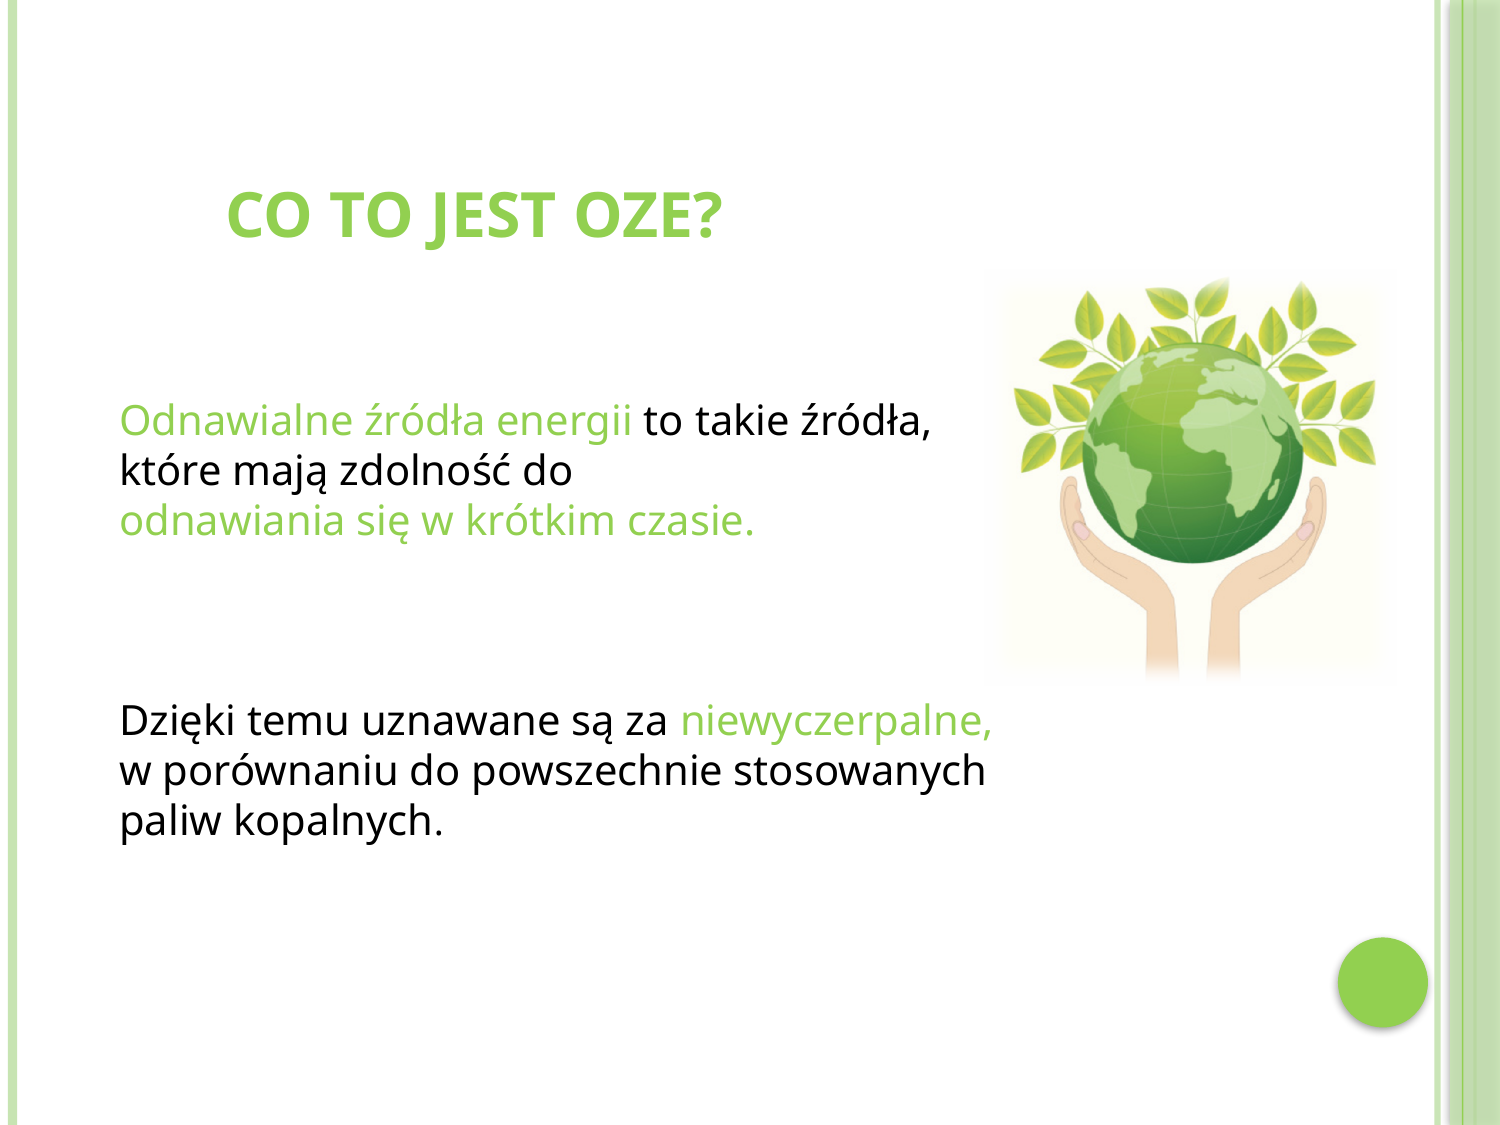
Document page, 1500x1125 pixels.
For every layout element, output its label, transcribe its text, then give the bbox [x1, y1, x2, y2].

title CO TO JEST OZE? [210, 70, 1436, 258]
picture [983, 268, 1398, 686]
text_box Odnawialne źródła energii to takie źródła, które mają zdolność do odnawiania się w krótkim czasie. Dzięki temu uznawane są za niewyczerpalne, w porównaniu do powszechnie stosowanych paliw kopalnych. [93, 386, 1043, 852]
